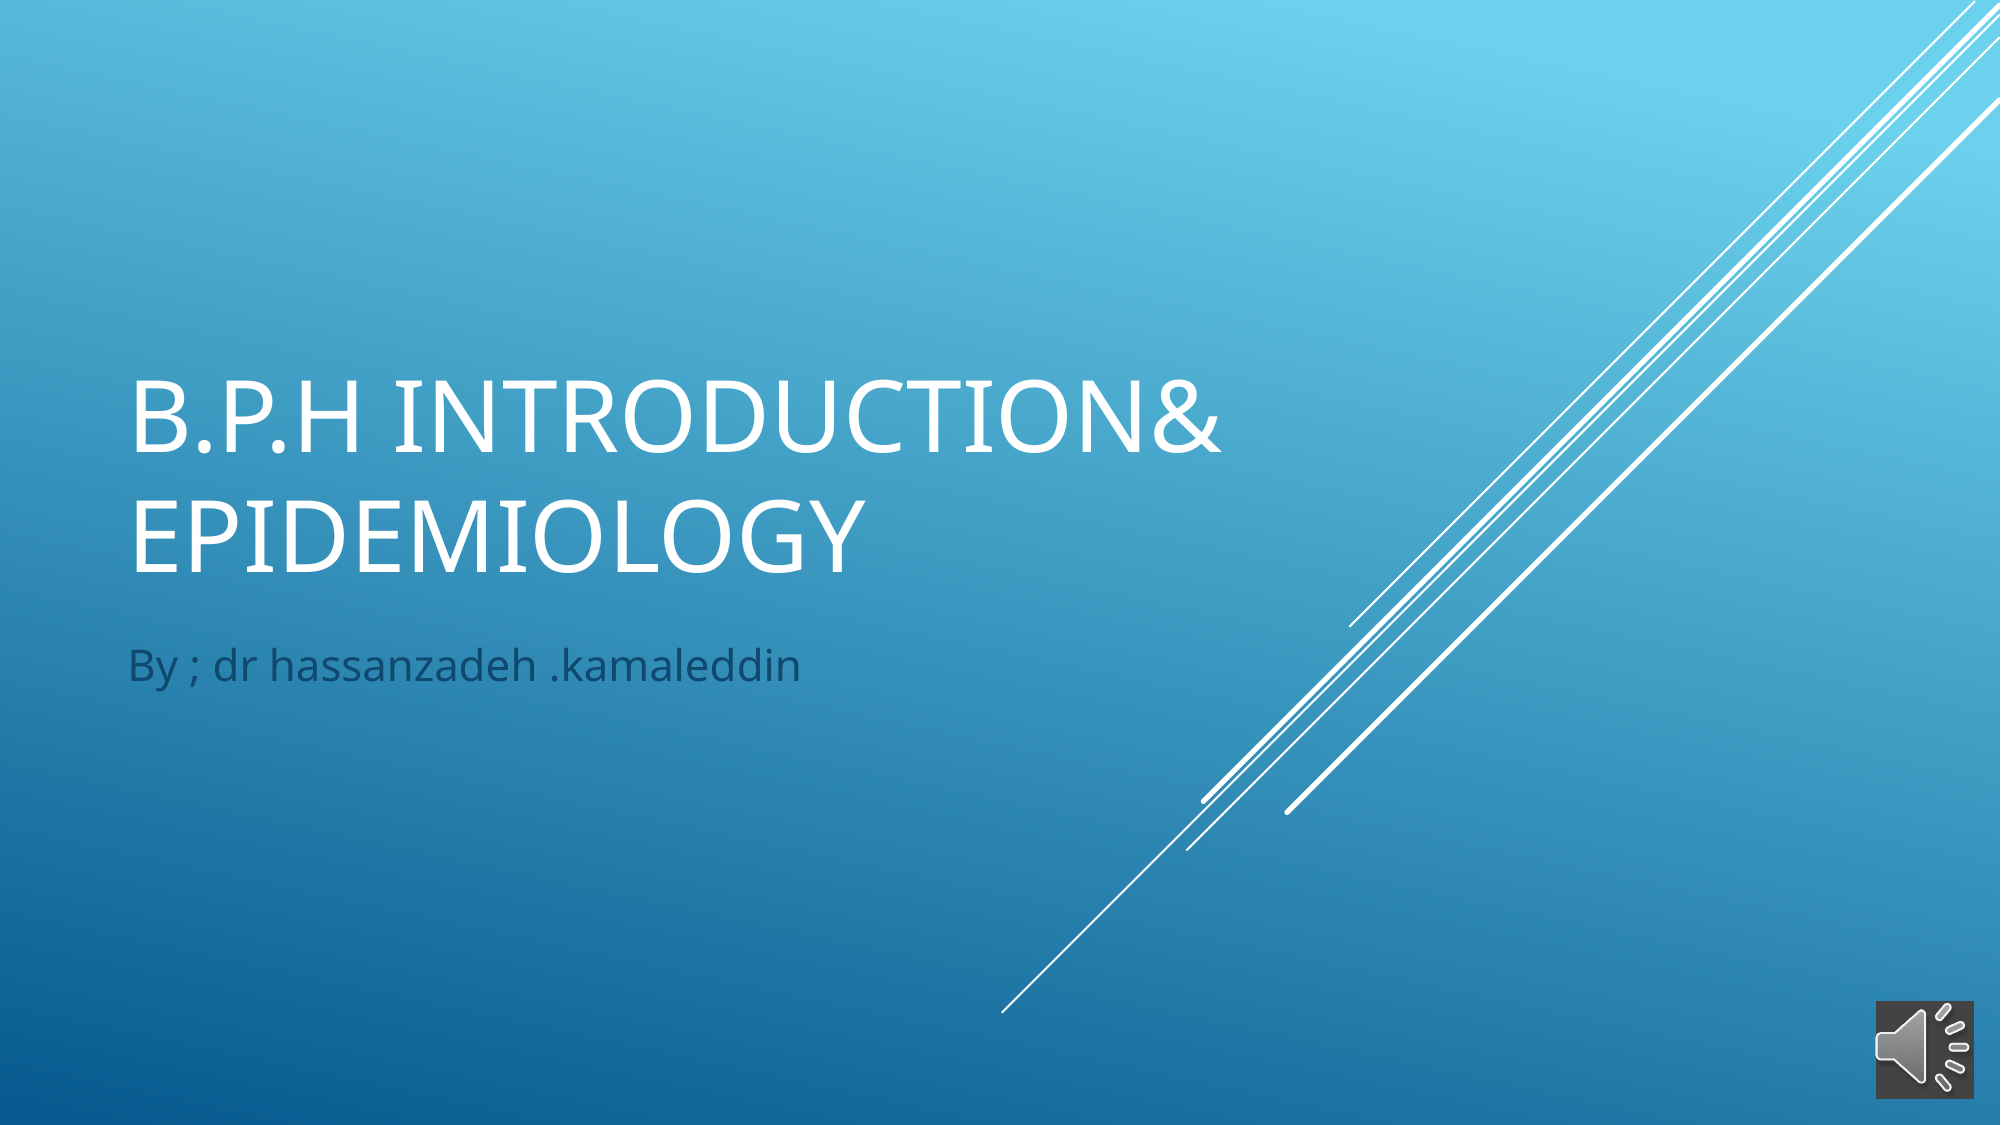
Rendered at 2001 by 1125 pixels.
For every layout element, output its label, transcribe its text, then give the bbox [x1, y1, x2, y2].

subtitle By ; dr hassanzadeh .kamaleddin [112, 630, 1163, 950]
picture [1874, 999, 1976, 1101]
title b.p.h introduction& epidemiology [112, 112, 1425, 600]
